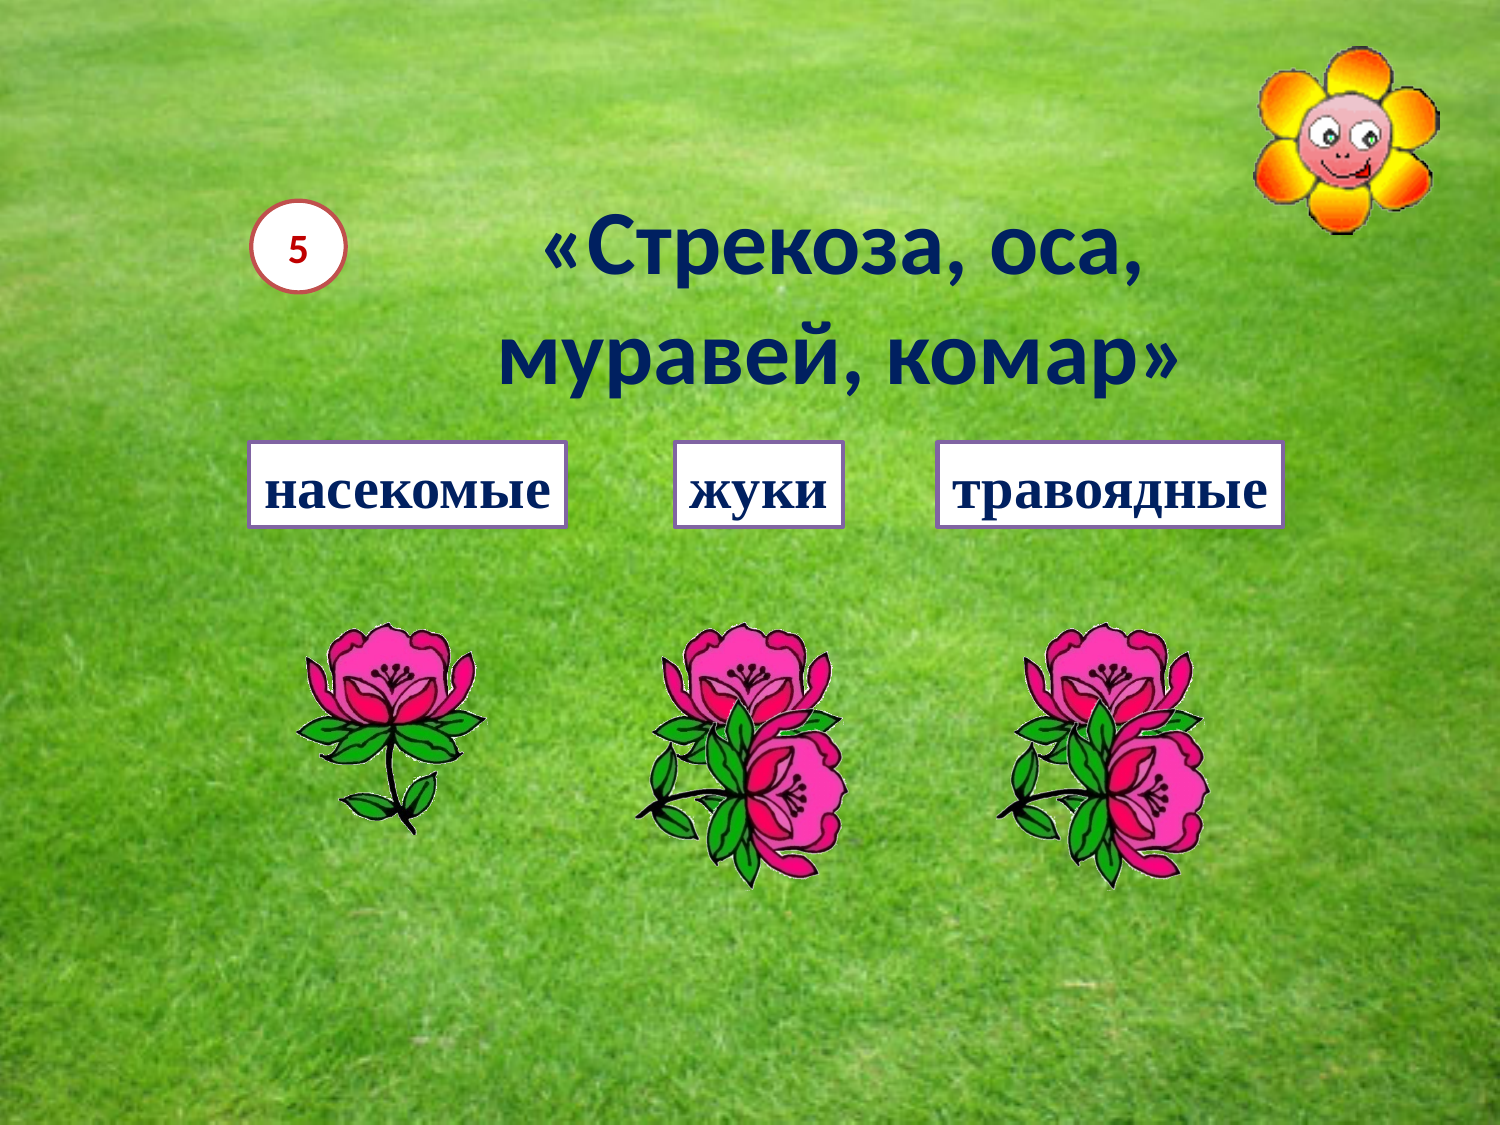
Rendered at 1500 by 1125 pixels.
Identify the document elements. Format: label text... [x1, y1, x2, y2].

text_box 5 [249, 198, 348, 295]
text_box травоядные [935, 440, 1285, 529]
picture [0, 0, 1500, 1125]
text_box «Стрекоза, оса, муравей, комар» [360, 175, 1325, 411]
text_box насекомые [247, 440, 568, 529]
text_box жуки [673, 440, 845, 529]
